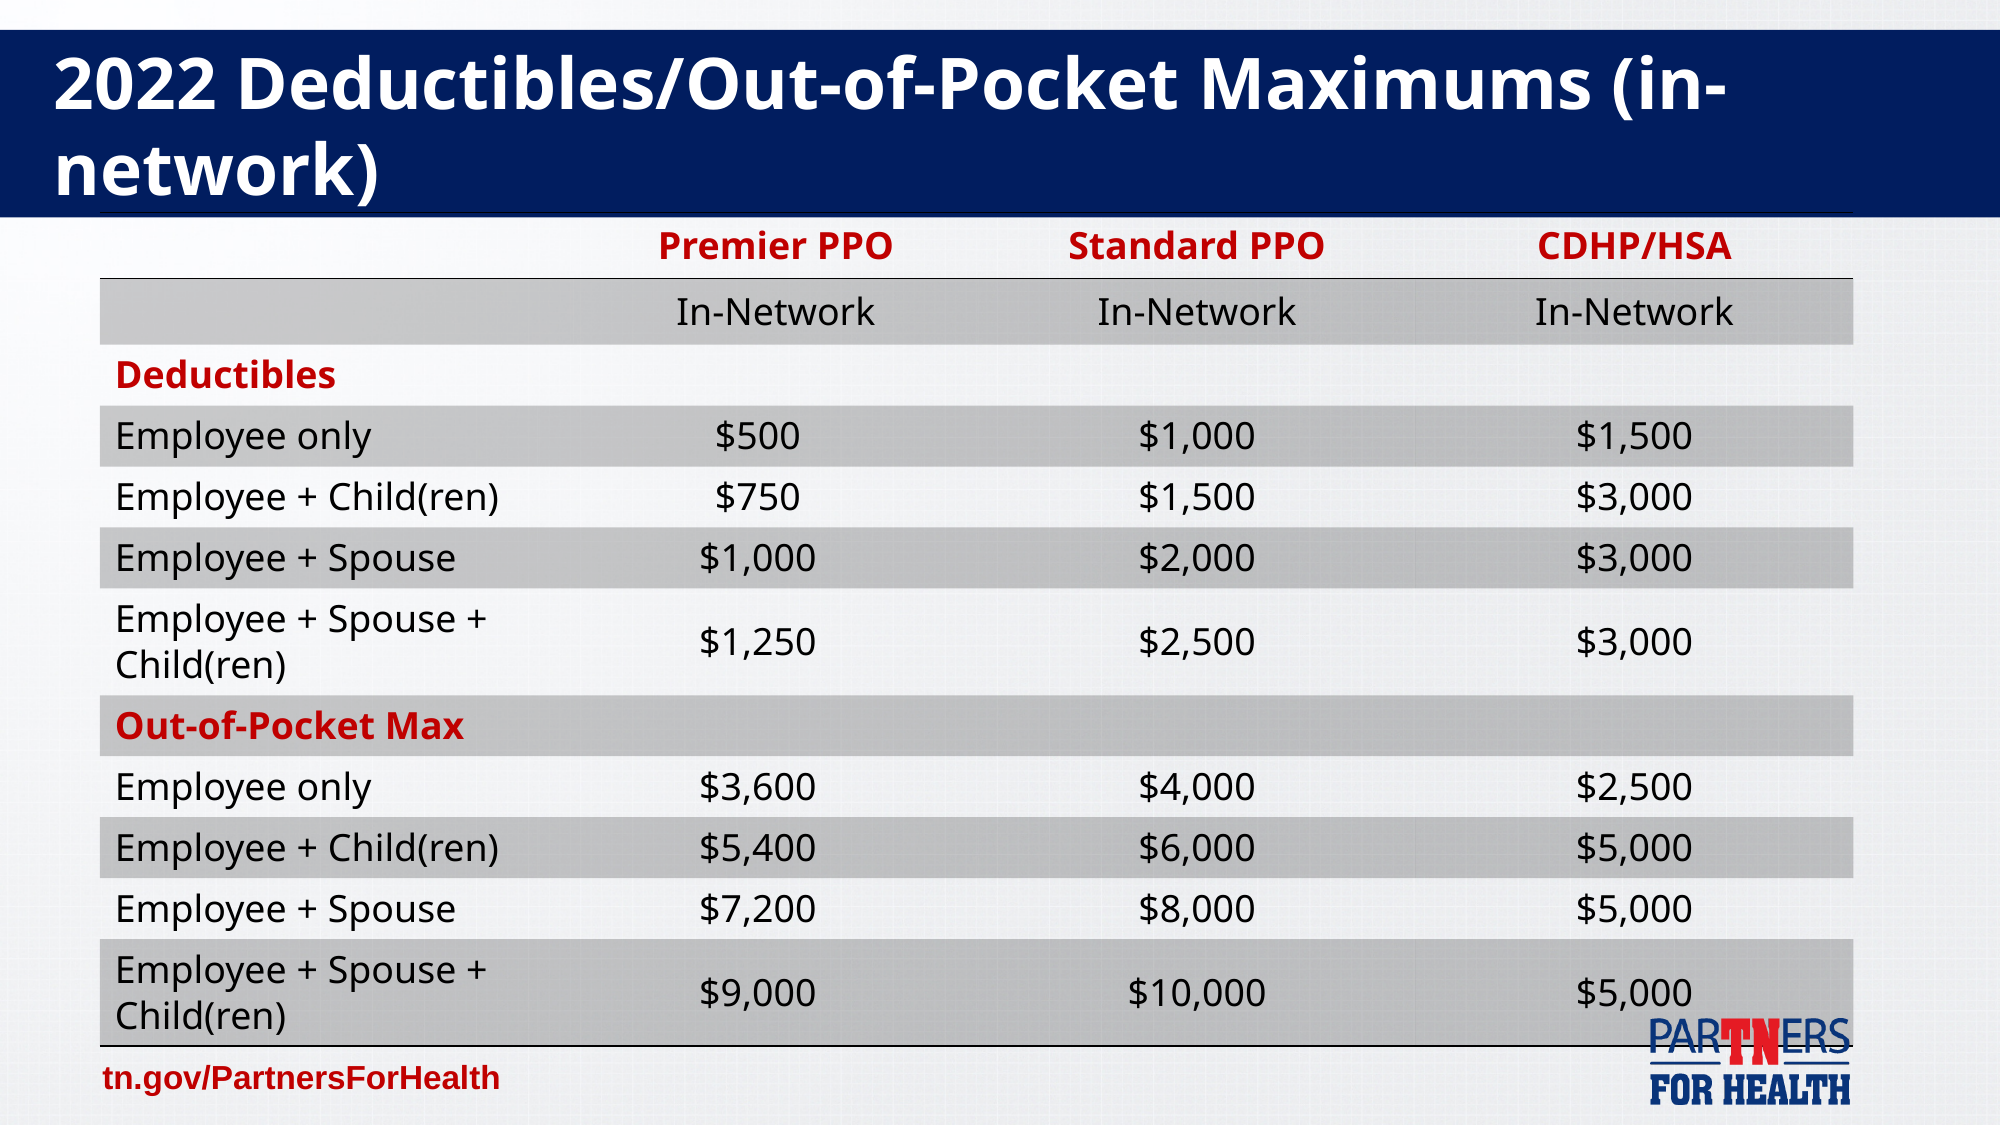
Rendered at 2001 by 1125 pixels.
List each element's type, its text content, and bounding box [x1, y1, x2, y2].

table_header [100, 213, 573, 278]
table_cell $2,000 [978, 527, 1416, 588]
table_cell $1,000 [537, 527, 978, 588]
table_cell $1,000 [978, 406, 1416, 467]
table_cell In-Network [978, 279, 1416, 345]
table_cell $3,000 [1416, 467, 1853, 527]
table_cell $500 [537, 406, 978, 467]
text_box tn.gov/PartnersForHealth [87, 1053, 688, 1104]
title 2022 Deductibles/Out-of-Pocket Maximums (in-network) [0, 29, 2000, 218]
table_header Standard PPO [978, 213, 1416, 278]
table_cell $3,000 [1416, 527, 1853, 588]
table_cell Employee + Child(ren) [100, 817, 537, 878]
table_cell $3,000 [1416, 588, 1853, 695]
table_cell Deductibles [100, 345, 1853, 406]
table_cell $9,000 [537, 939, 978, 1045]
table_cell $6,000 [978, 817, 1416, 878]
table_cell $10,000 [978, 939, 1416, 1045]
picture [0, 0, 2000, 29]
table_cell Employee + Child(ren) [100, 467, 537, 527]
table_cell Employee only [100, 756, 537, 817]
table_cell $8,000 [978, 878, 1416, 939]
table_cell $5,400 [537, 817, 978, 878]
table_cell Employee + Spouse + Child(ren) [100, 588, 537, 695]
table_cell Employee + Spouse [100, 527, 537, 588]
table_cell $1,500 [978, 467, 1416, 527]
table_cell $1,500 [1416, 406, 1853, 467]
table_cell $4,000 [978, 756, 1416, 817]
table_cell $1,250 [537, 588, 978, 695]
table_cell In-Network [573, 279, 978, 345]
table_cell $5,000 [1416, 939, 1853, 1045]
table_cell $750 [537, 467, 978, 527]
table_cell $2,500 [1416, 756, 1853, 817]
table_cell In-Network [1416, 279, 1853, 345]
table_cell [100, 279, 573, 345]
table_cell Employee + Spouse [100, 878, 537, 939]
table_cell Out-of-Pocket Max [100, 695, 1853, 756]
picture [0, 218, 2000, 1125]
table_cell Employee + Spouse + Child(ren) [100, 939, 537, 1045]
table_cell Employee only [100, 406, 537, 467]
table_header Premier PPO [573, 213, 978, 278]
table_cell $3,600 [537, 756, 978, 817]
table_cell $7,200 [537, 878, 978, 939]
table_cell $5,000 [1416, 878, 1853, 939]
table_cell $5,000 [1416, 817, 1853, 878]
table_header CDHP/HSA [1416, 213, 1853, 278]
table_cell $2,500 [978, 588, 1416, 695]
